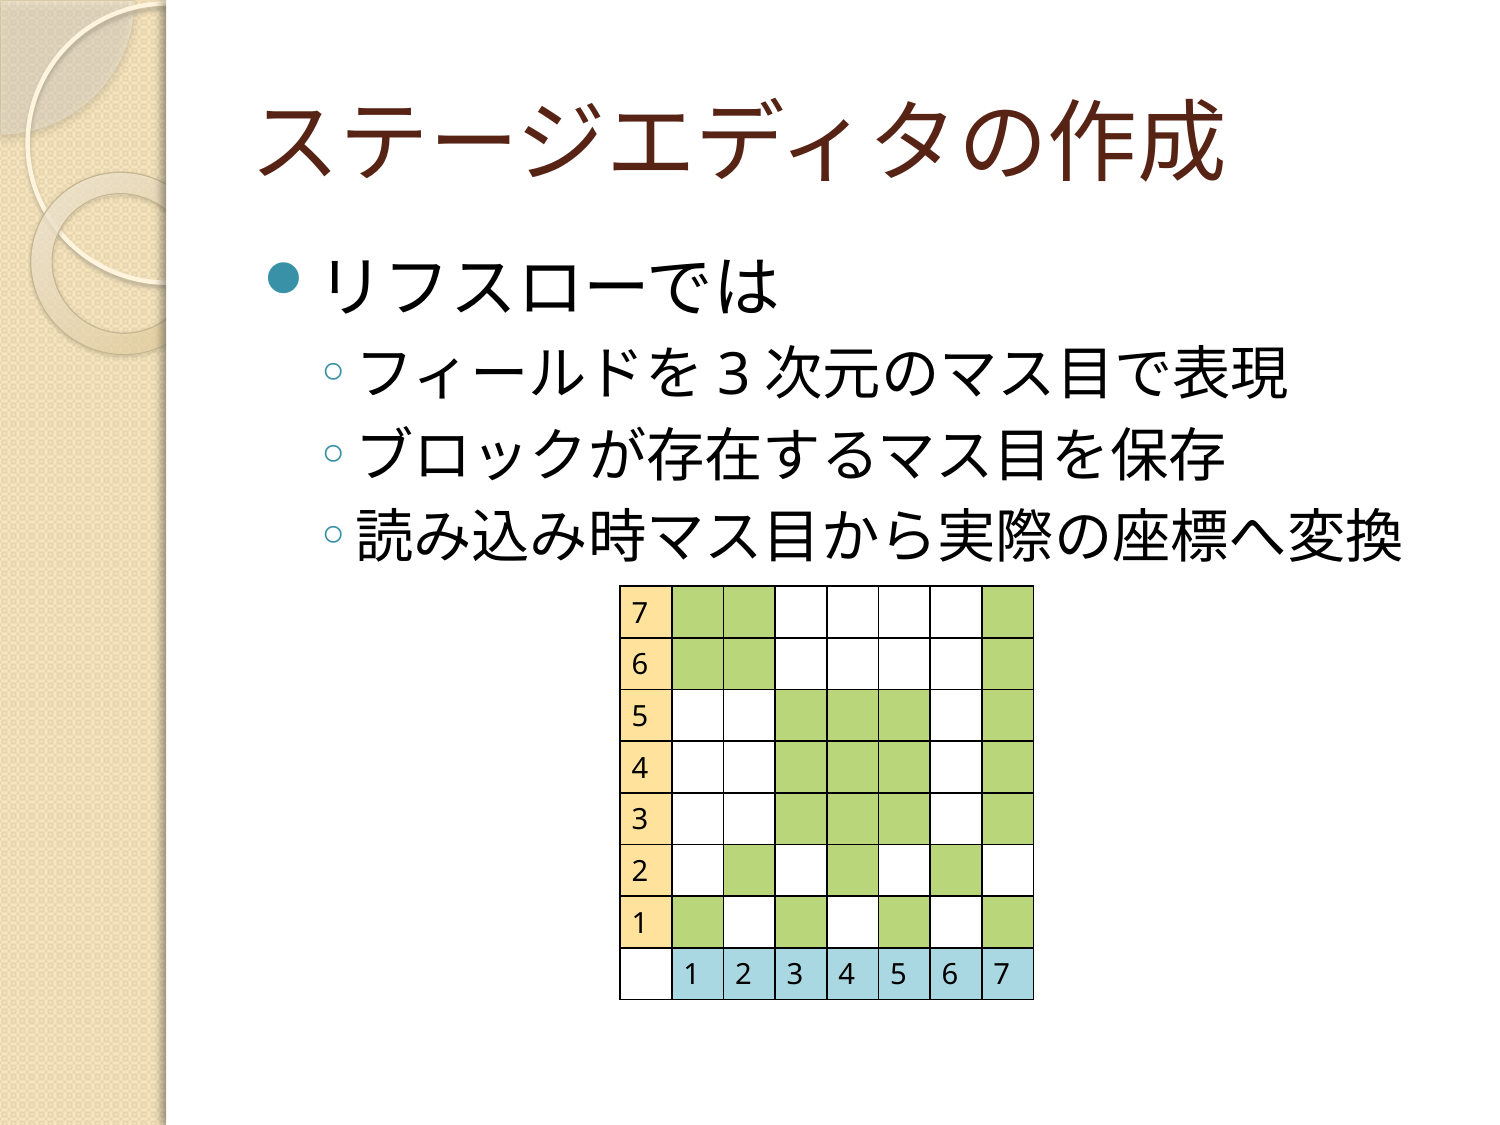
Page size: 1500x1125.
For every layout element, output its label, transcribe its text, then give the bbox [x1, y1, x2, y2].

table_cell [673, 639, 723, 689]
table_cell [724, 794, 774, 844]
table_cell [983, 639, 1033, 689]
table_header [983, 587, 1033, 637]
table_cell [673, 742, 723, 792]
table_cell [879, 742, 929, 792]
table_header [724, 587, 774, 637]
table_cell [828, 690, 878, 740]
table_cell [931, 794, 981, 844]
table_cell 2 [724, 949, 774, 999]
table_cell [879, 794, 929, 844]
list リフスローでは フィールドを3次元のマス目で表現 ブロックが存在するマス目を保存 読み込み時マス目から実際の座標へ変換 [235, 237, 1466, 1025]
table_cell [673, 794, 723, 844]
table_cell [983, 690, 1033, 740]
table_cell 1 [621, 897, 671, 947]
table_cell [673, 845, 723, 895]
table_cell [776, 690, 826, 740]
table_cell [983, 742, 1033, 792]
table_header [931, 587, 981, 637]
table_cell [724, 690, 774, 740]
table_cell 3 [621, 794, 671, 844]
table_cell 5 [621, 690, 671, 740]
table_header [673, 587, 723, 637]
table_cell [983, 794, 1033, 844]
table_cell 6 [931, 949, 981, 999]
table_cell 3 [776, 949, 826, 999]
table_cell [828, 742, 878, 792]
table_cell [724, 742, 774, 792]
table_header [879, 587, 929, 637]
table_cell [983, 845, 1033, 895]
table_cell [828, 845, 878, 895]
table_cell [724, 639, 774, 689]
table_cell [776, 794, 826, 844]
table_header [828, 587, 878, 637]
table_cell 5 [879, 949, 929, 999]
table_cell [879, 639, 929, 689]
table_cell [879, 845, 929, 895]
table_cell 1 [673, 949, 723, 999]
table_cell 7 [983, 949, 1033, 999]
table_cell [724, 897, 774, 947]
table_cell [983, 897, 1033, 947]
table_cell [879, 897, 929, 947]
table_cell [931, 742, 981, 792]
table_cell [828, 639, 878, 689]
table_cell [828, 897, 878, 947]
table_cell [776, 639, 826, 689]
table_cell [828, 794, 878, 844]
table_cell [673, 897, 723, 947]
table_cell [931, 690, 981, 740]
table_cell [724, 845, 774, 895]
table_cell 4 [828, 949, 878, 999]
table_cell 6 [621, 639, 671, 689]
table_cell [776, 897, 826, 947]
table_cell [776, 742, 826, 792]
table_cell [931, 897, 981, 947]
table_header 7 [621, 587, 671, 637]
table_cell 2 [621, 845, 671, 895]
table_cell [879, 690, 929, 740]
title ステージエディタの作成 [235, 45, 1466, 233]
table_cell [931, 639, 981, 689]
table_header [776, 587, 826, 637]
table_cell [931, 845, 981, 895]
table_cell [673, 690, 723, 740]
table_cell [621, 949, 671, 999]
table_cell 4 [621, 742, 671, 792]
table_cell [776, 845, 826, 895]
